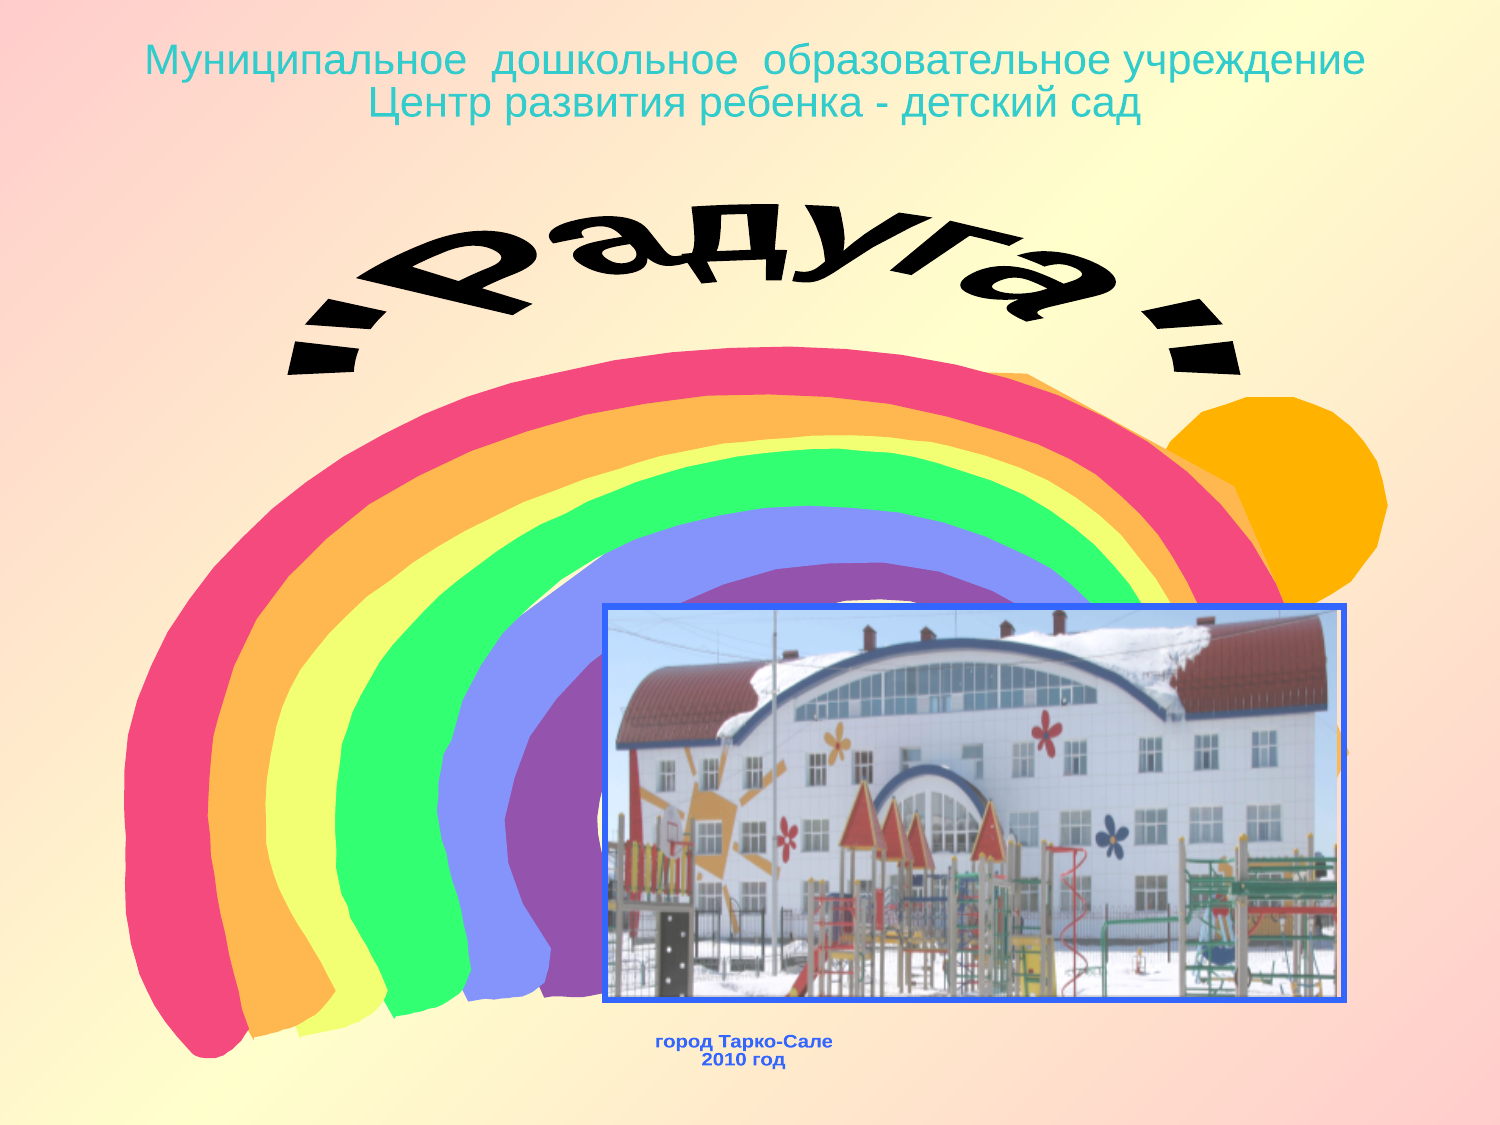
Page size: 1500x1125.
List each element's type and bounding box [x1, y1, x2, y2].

text_box [437, 506, 1089, 1002]
text_box [266, 436, 1170, 1039]
text_box [988, 372, 1276, 582]
text_box [683, 563, 1012, 603]
text_box [1166, 397, 1388, 603]
picture [608, 609, 1341, 998]
text_box [505, 655, 602, 998]
text_box [124, 346, 1284, 1059]
text_box [336, 449, 1140, 1019]
text_box [208, 395, 1196, 1041]
